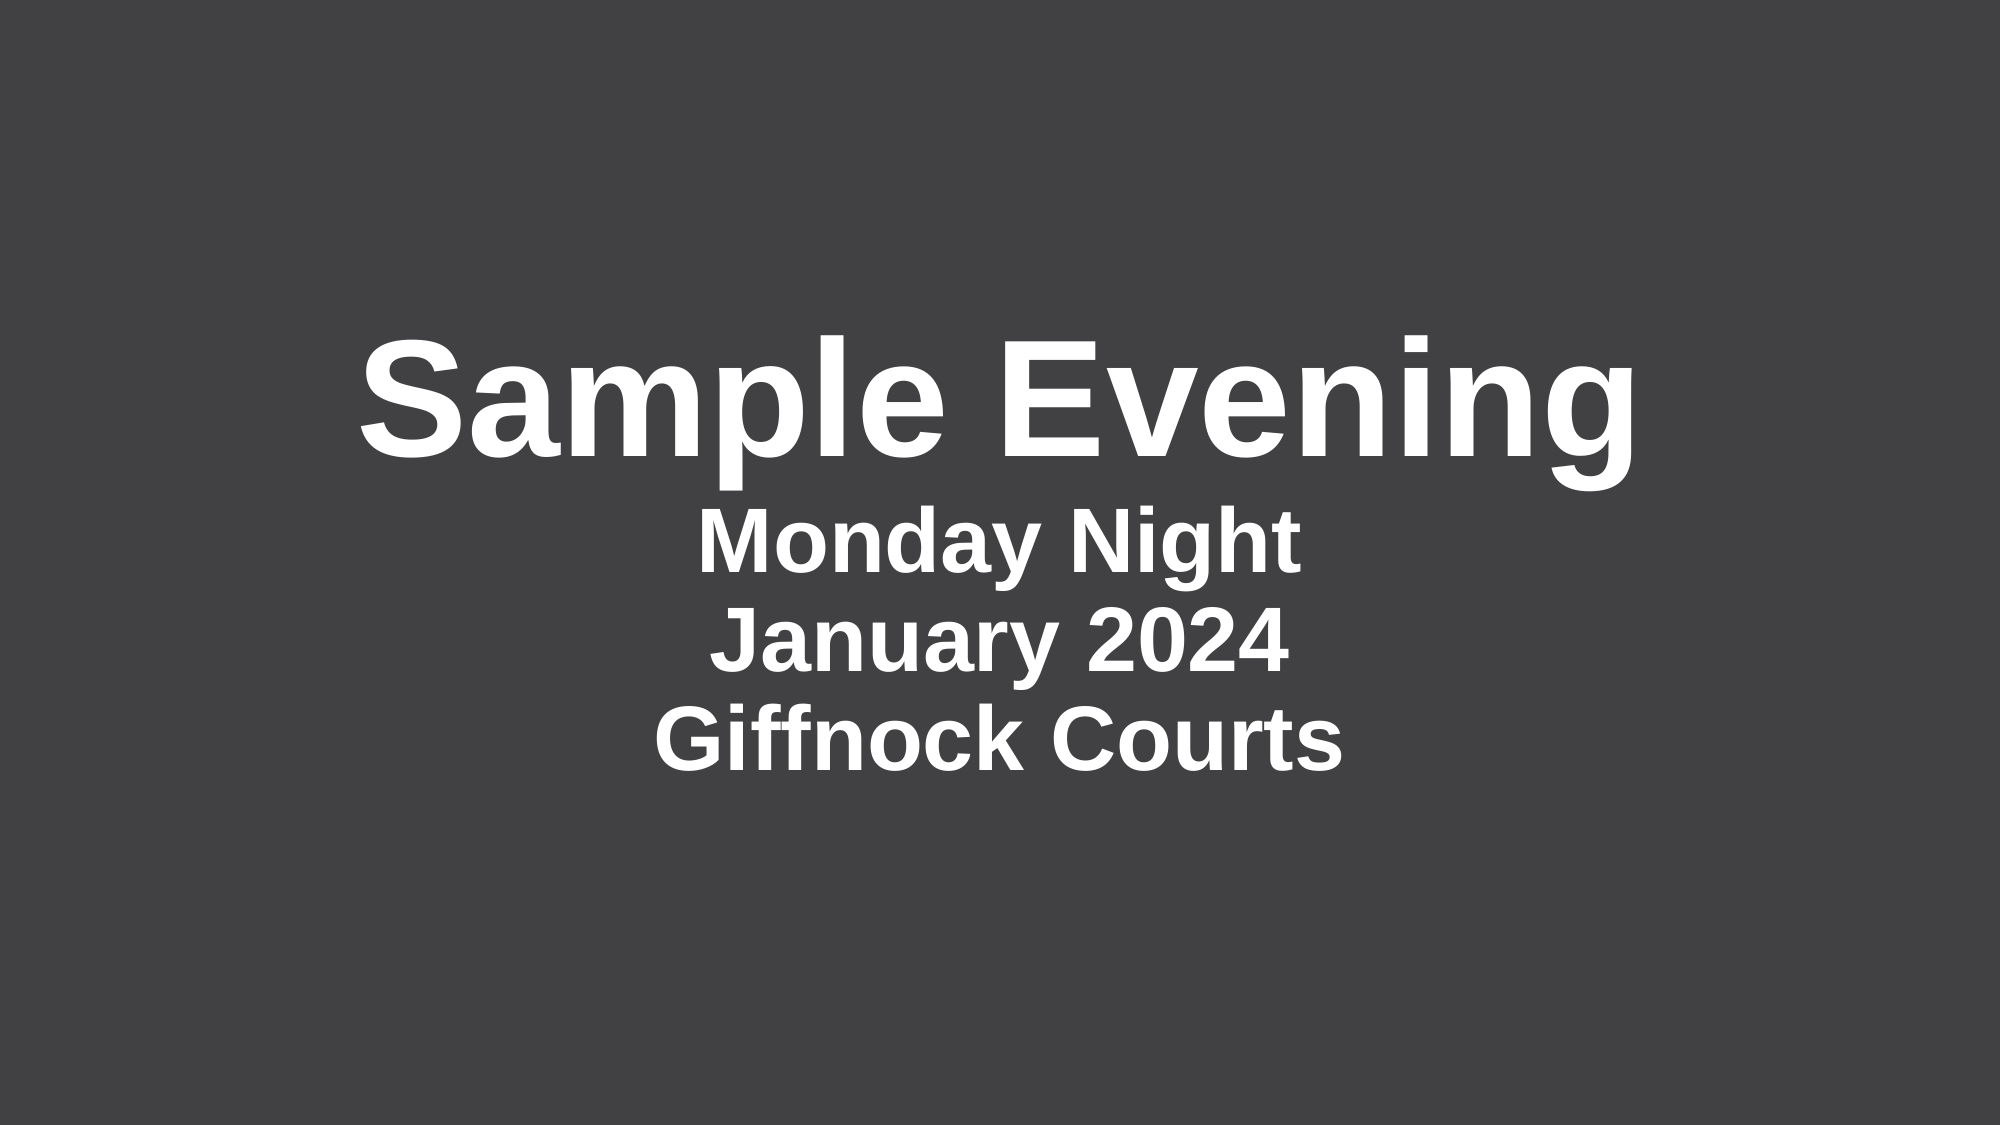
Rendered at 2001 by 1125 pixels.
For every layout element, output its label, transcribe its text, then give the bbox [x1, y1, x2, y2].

title Sample Evening Monday Night January 2024 Giffnock Courts [137, 59, 1863, 1043]
